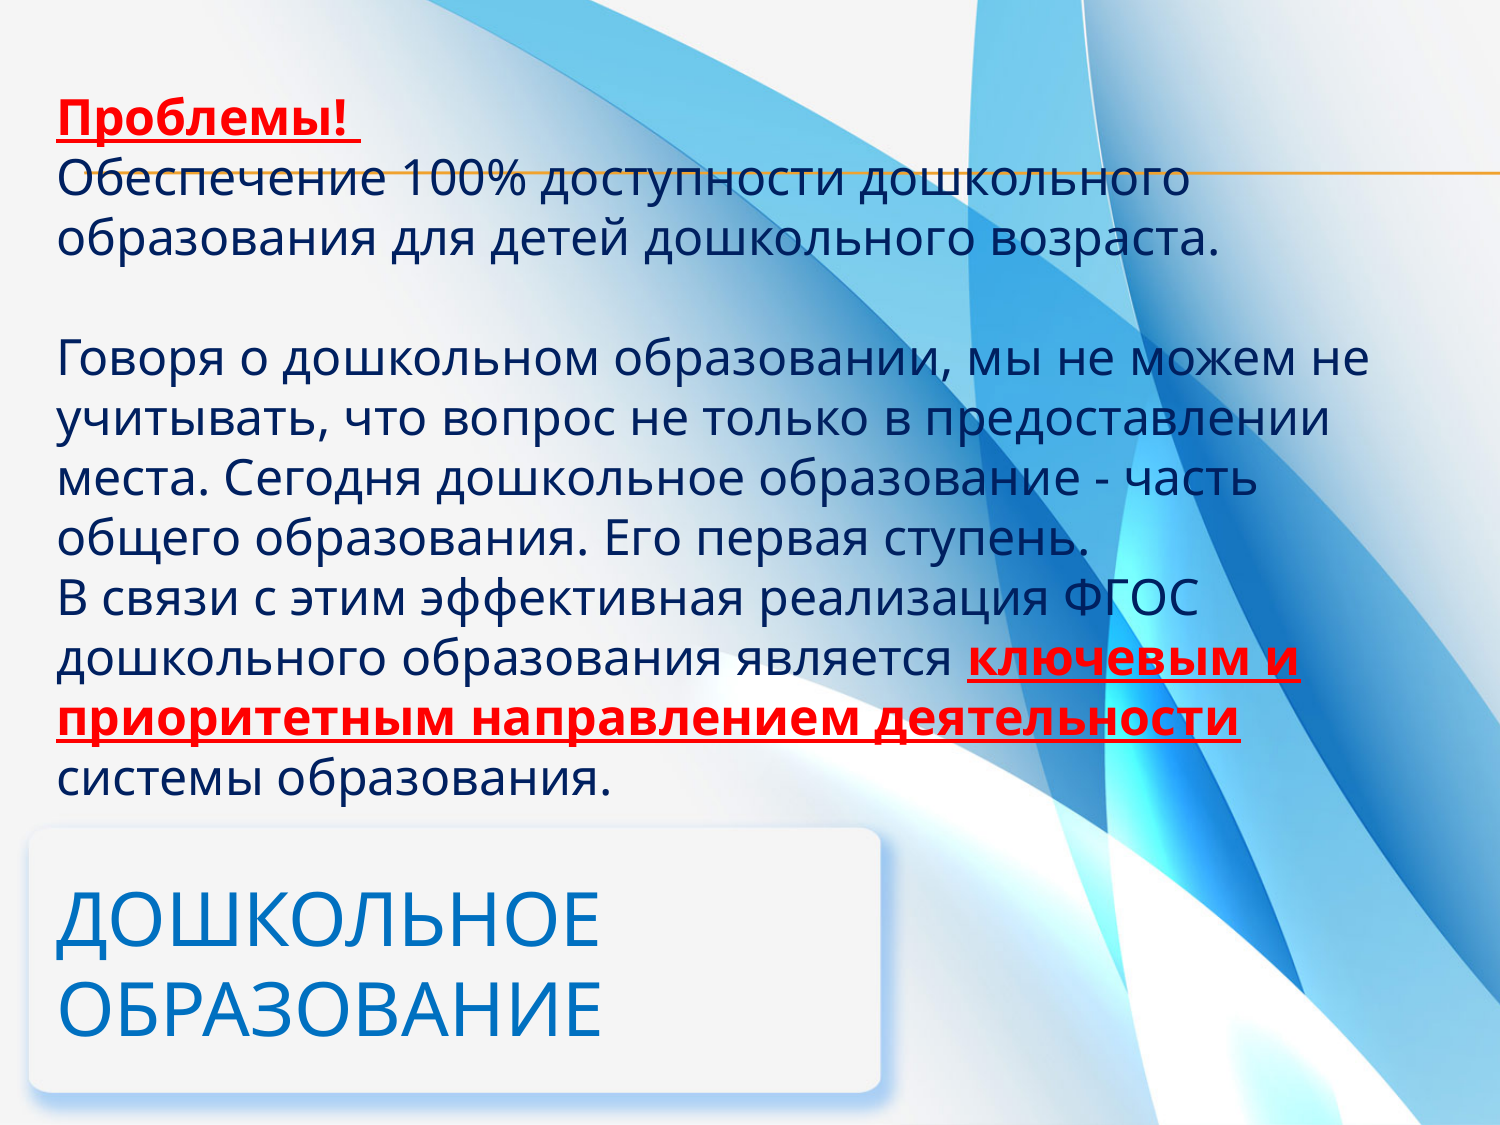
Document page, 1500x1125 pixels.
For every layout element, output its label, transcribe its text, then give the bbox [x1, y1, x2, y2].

picture [0, 0, 1500, 1125]
title ДОШКОЛЬНОЕ ОБРАЗОВАНИЕ [41, 873, 880, 1083]
text_box Проблемы! Обеспечение 100% доступности дошкольного образования для детей дошкольного возраста. Говоря о дошкольном образовании, мы не можем не учитывать, что вопрос не только в предоставлении места. Сегодня дошкольное образование - часть общего образования. Его первая ступень. В связи с этим эффективная реализация ФГОС дошкольного образования является ключевым и приоритетным направлением деятельности системы образования. [41, 78, 1424, 873]
